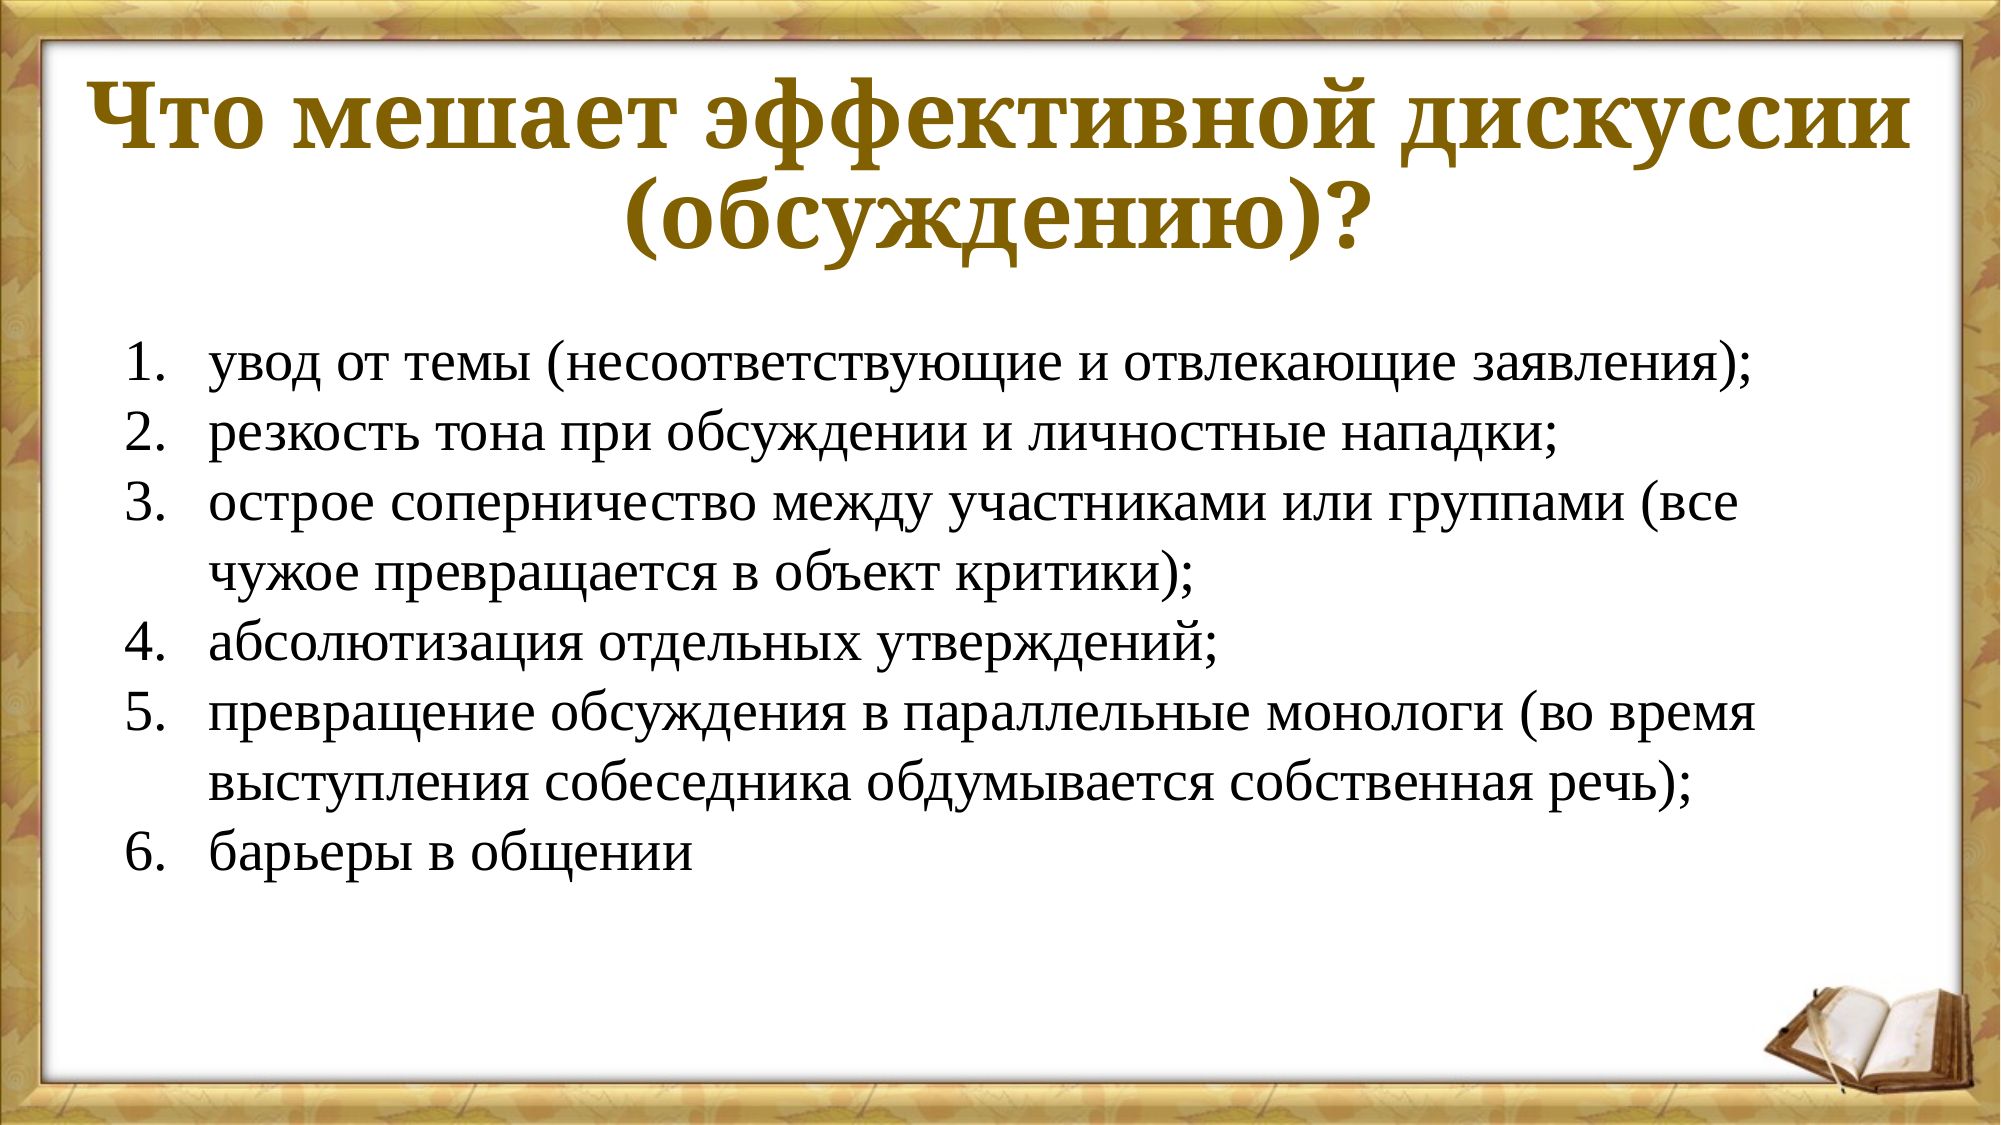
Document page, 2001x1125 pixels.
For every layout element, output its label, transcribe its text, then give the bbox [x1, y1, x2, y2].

title Что мешает эффективной дискуссии (обсуждению)? [58, 59, 1941, 278]
picture [0, 0, 2001, 1125]
text_box увод от темы (несоответствующие и отвлекающие заявления); резкость тона при обсуждении и личностные нападки; острое соперничество между участниками или группами (все чужое превращается в объект критики); абсолютизация отдельных утверждений; превращение обсуждения в параллельные монологи (во время выступления собеседника обдумывается собственная речь); барьеры в общении [109, 315, 1891, 890]
